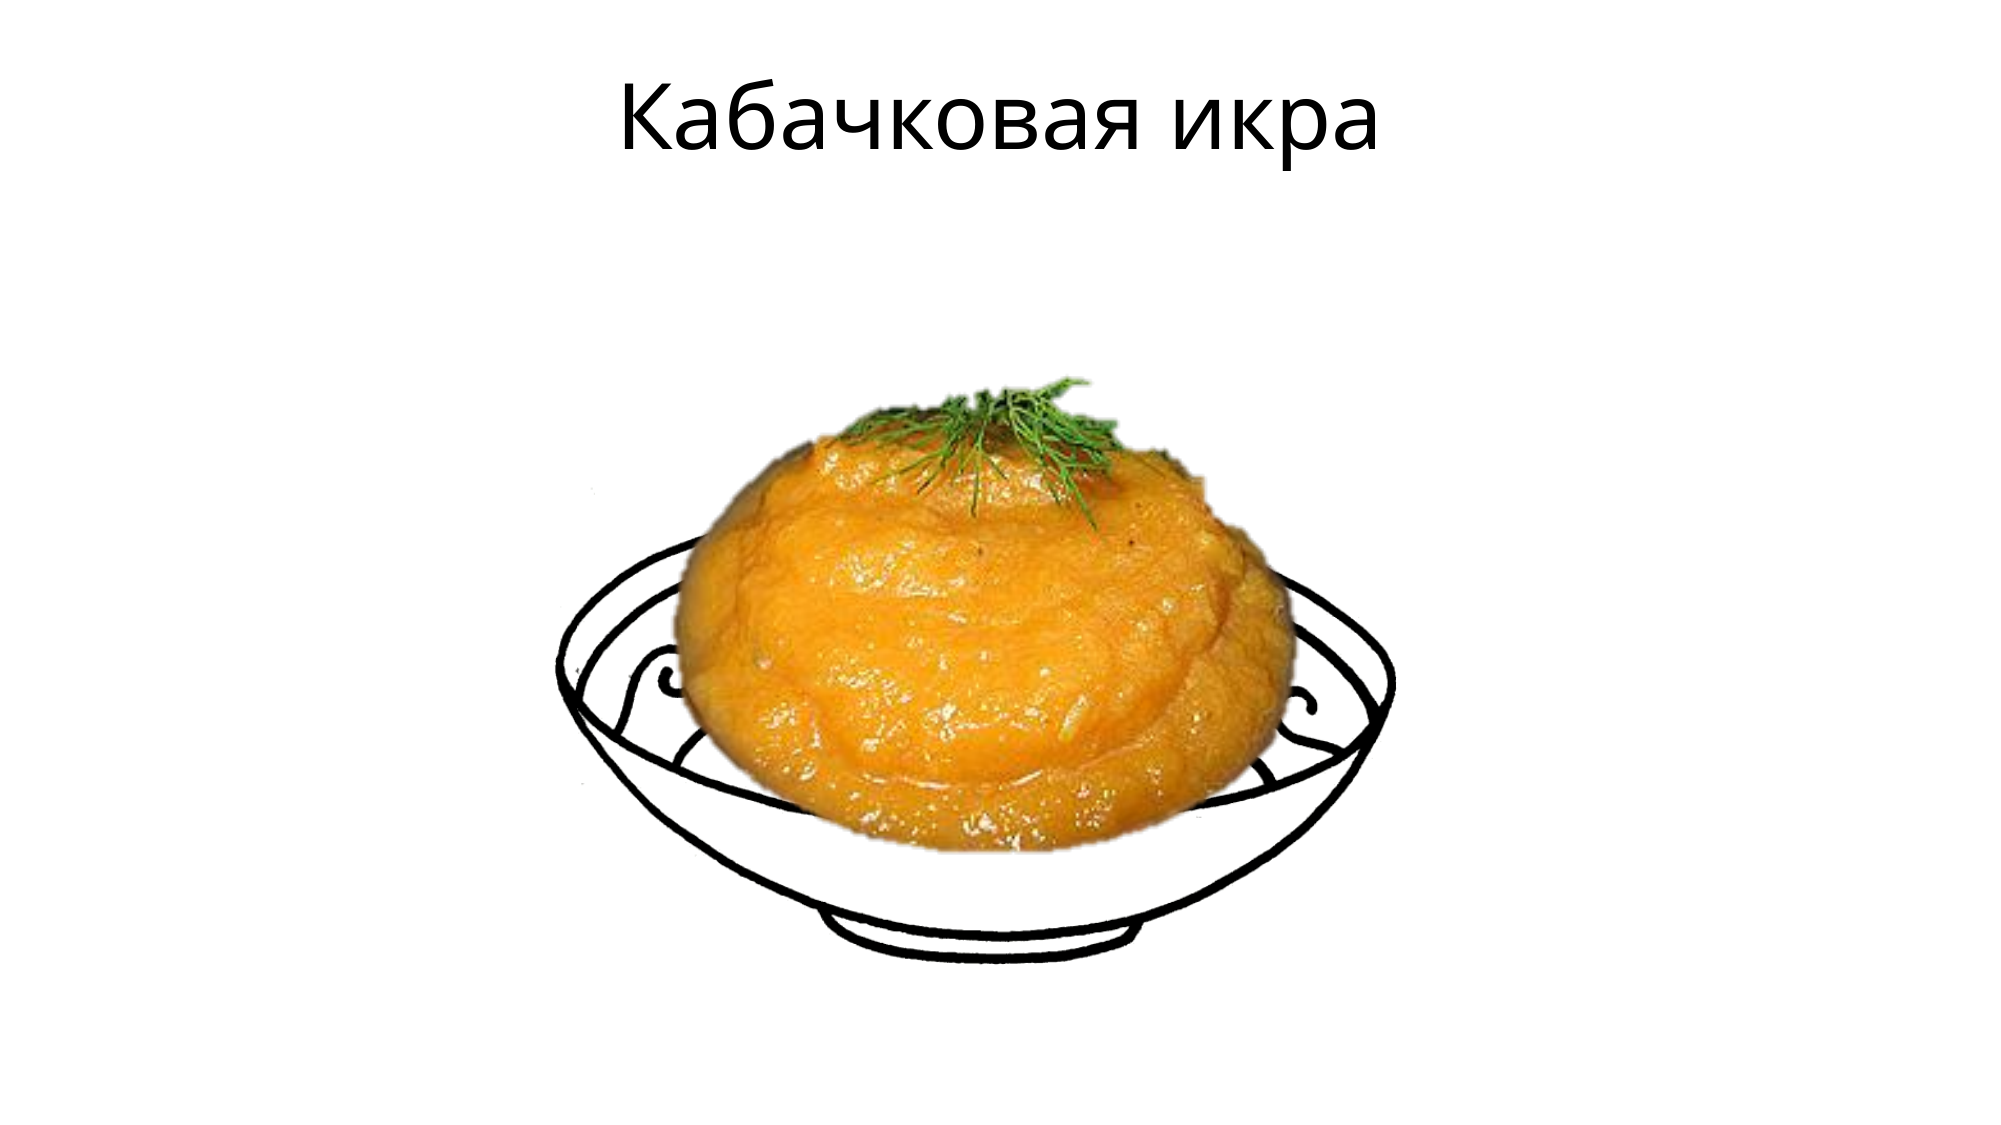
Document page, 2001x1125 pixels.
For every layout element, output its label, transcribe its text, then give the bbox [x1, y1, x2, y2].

picture [493, 298, 1427, 996]
title Кабачковая икра [137, 59, 1863, 181]
